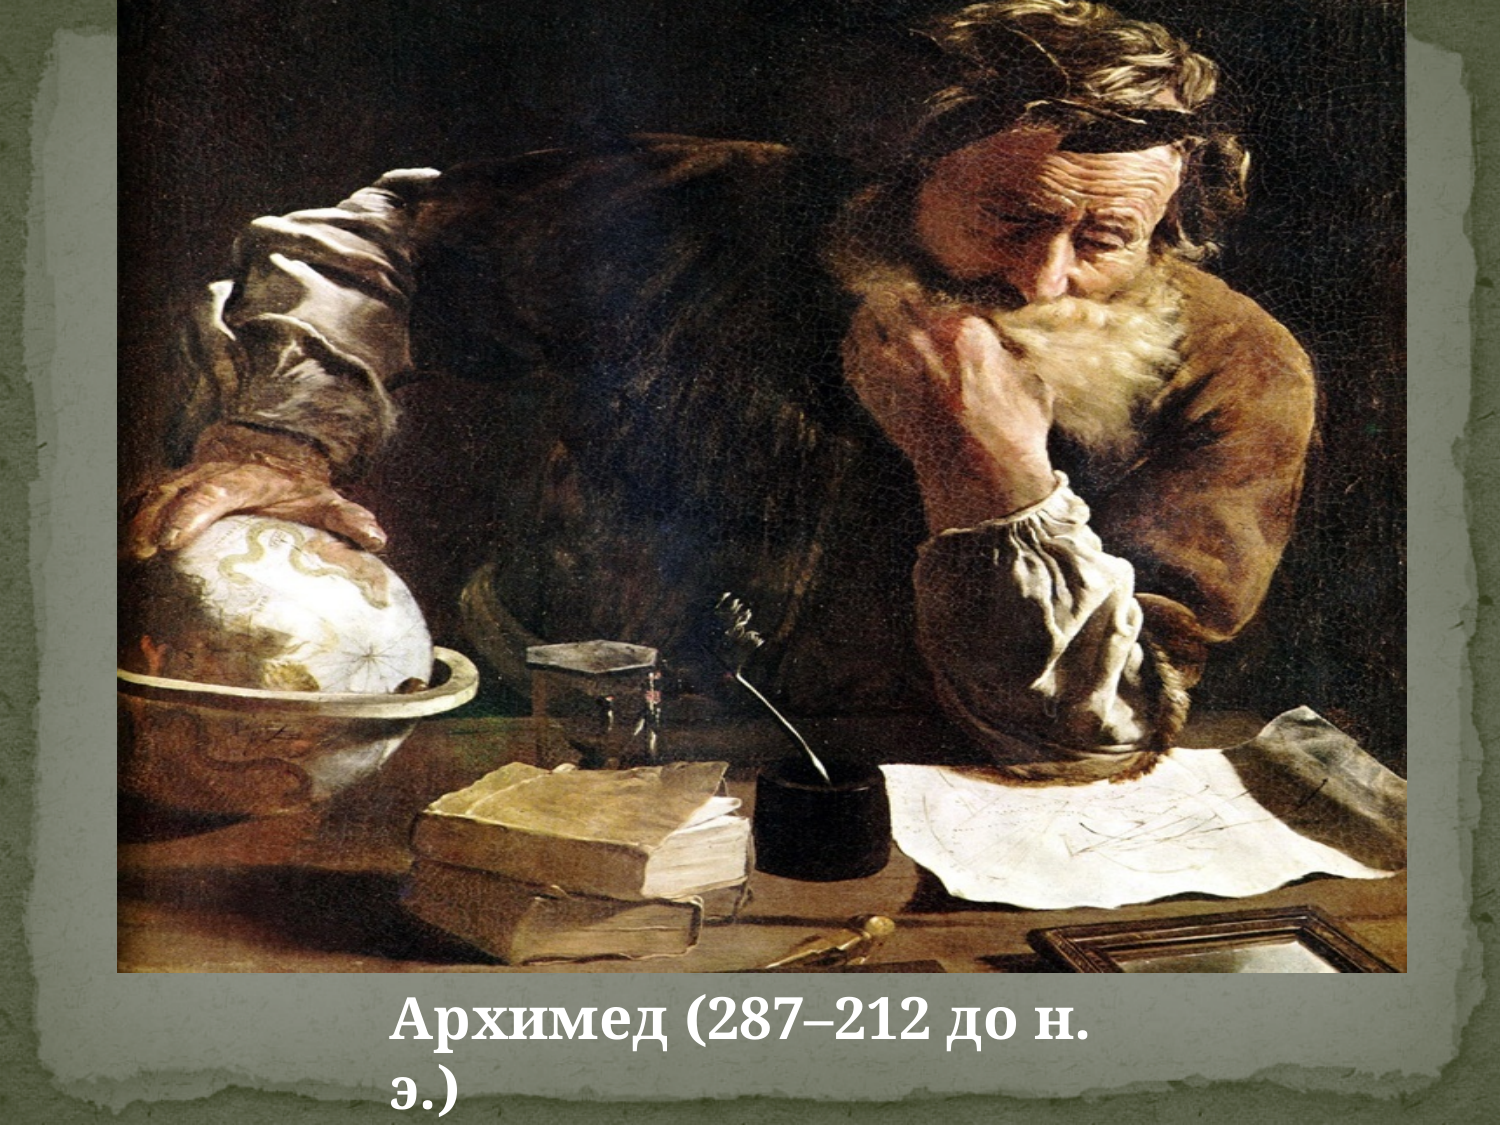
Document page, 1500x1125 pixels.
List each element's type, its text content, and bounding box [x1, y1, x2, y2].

picture [117, 0, 1407, 973]
text_box Архимед (287–212 до н. э.) [374, 982, 1125, 1125]
